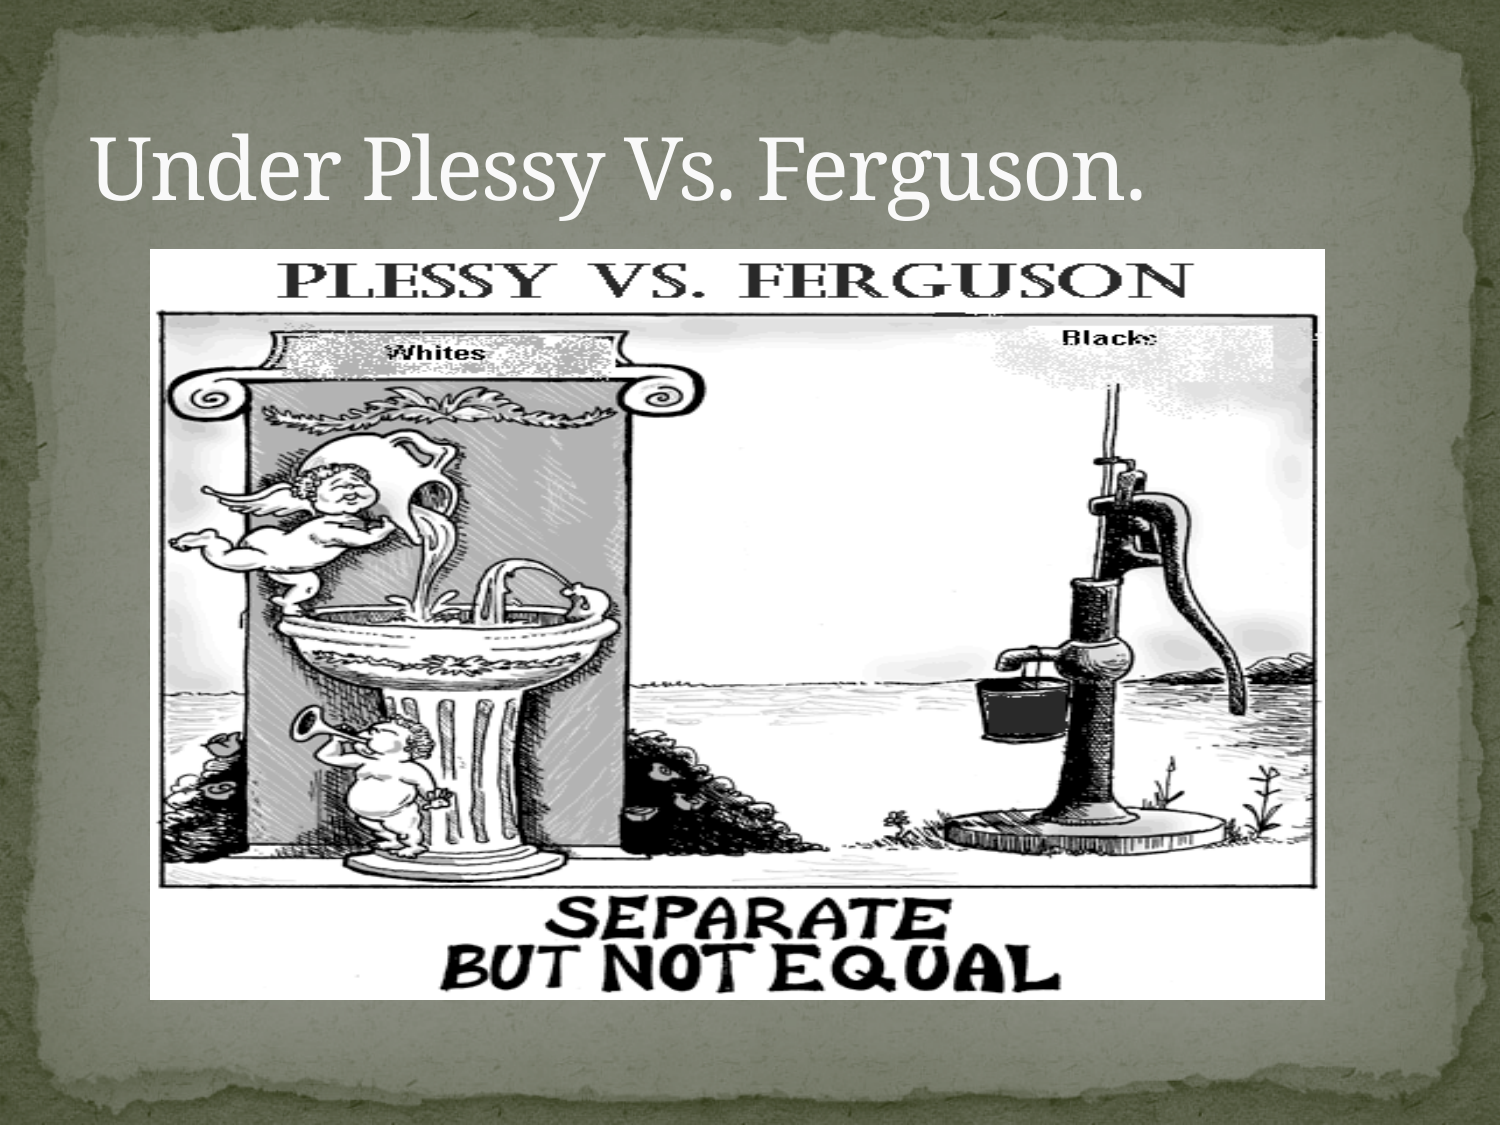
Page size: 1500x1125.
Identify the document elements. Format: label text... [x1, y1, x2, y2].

title Under Plessy Vs. Ferguson. [74, 24, 1425, 225]
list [152, 252, 1324, 998]
